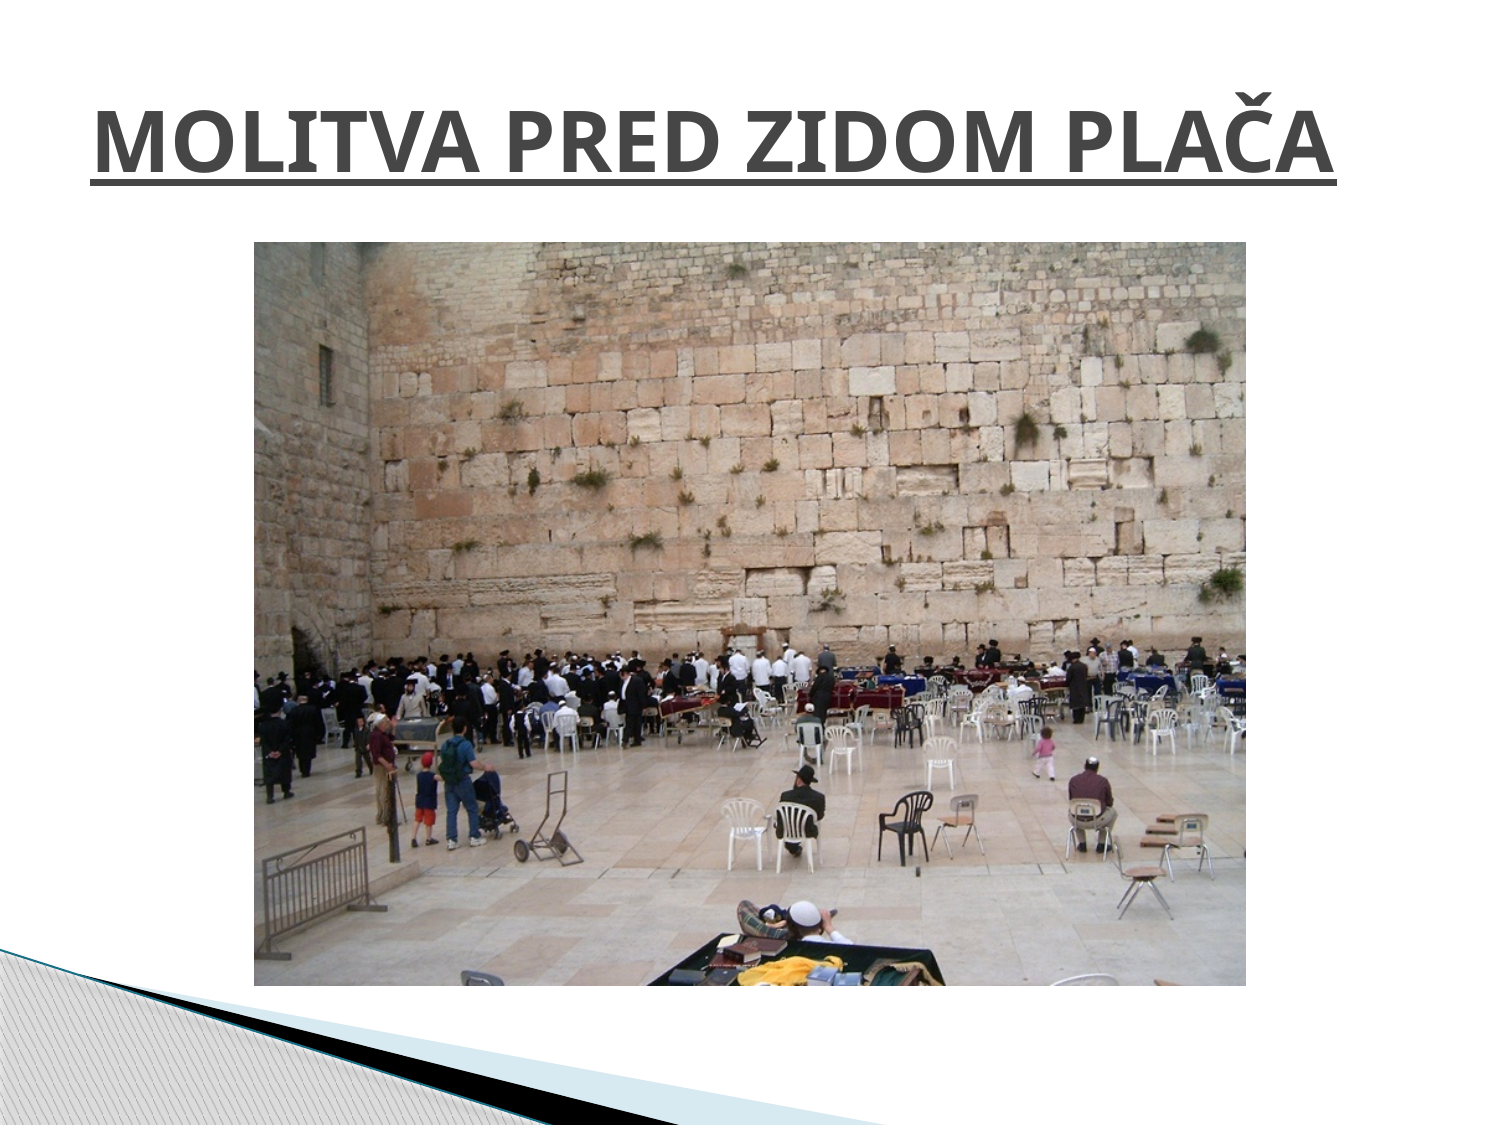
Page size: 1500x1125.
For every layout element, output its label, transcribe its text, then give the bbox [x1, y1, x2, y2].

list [254, 242, 1246, 986]
title MOLITVA PRED ZIDOM PLAČA [75, 45, 1425, 233]
